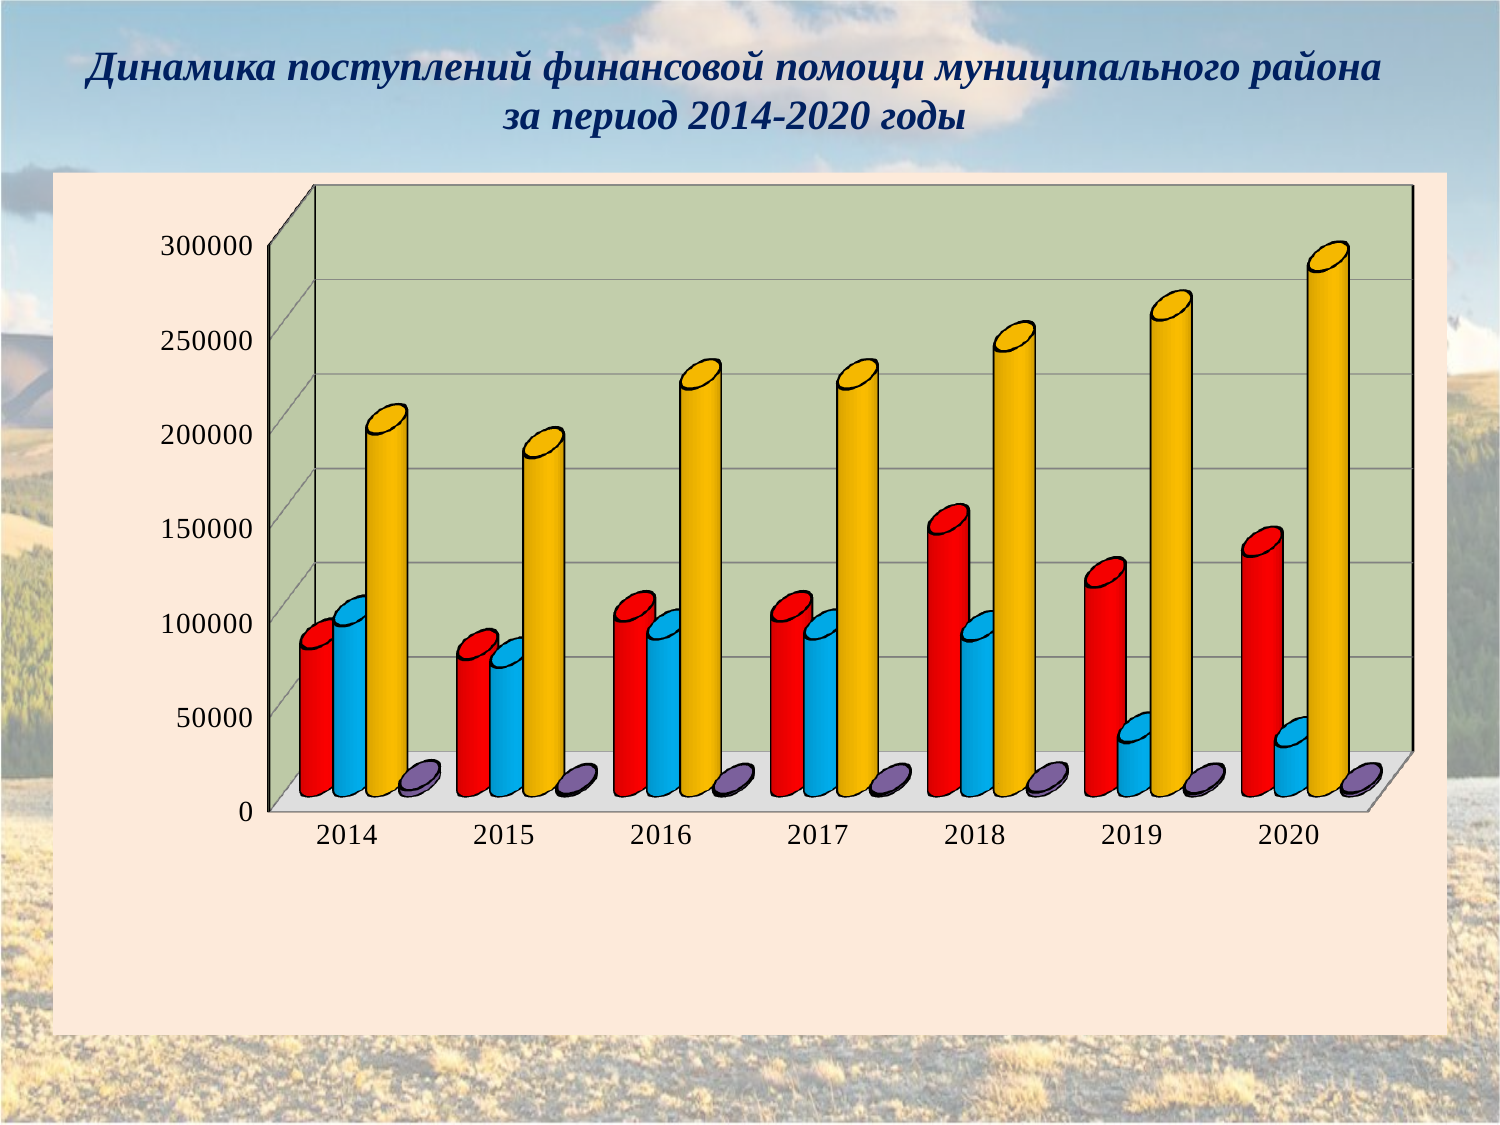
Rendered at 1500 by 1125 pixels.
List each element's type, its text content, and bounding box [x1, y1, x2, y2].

chart [52, 172, 1448, 1036]
text_box Динамика поступлений финансовой помощи муниципального района за период 2014-2020 годы [53, 30, 1418, 146]
